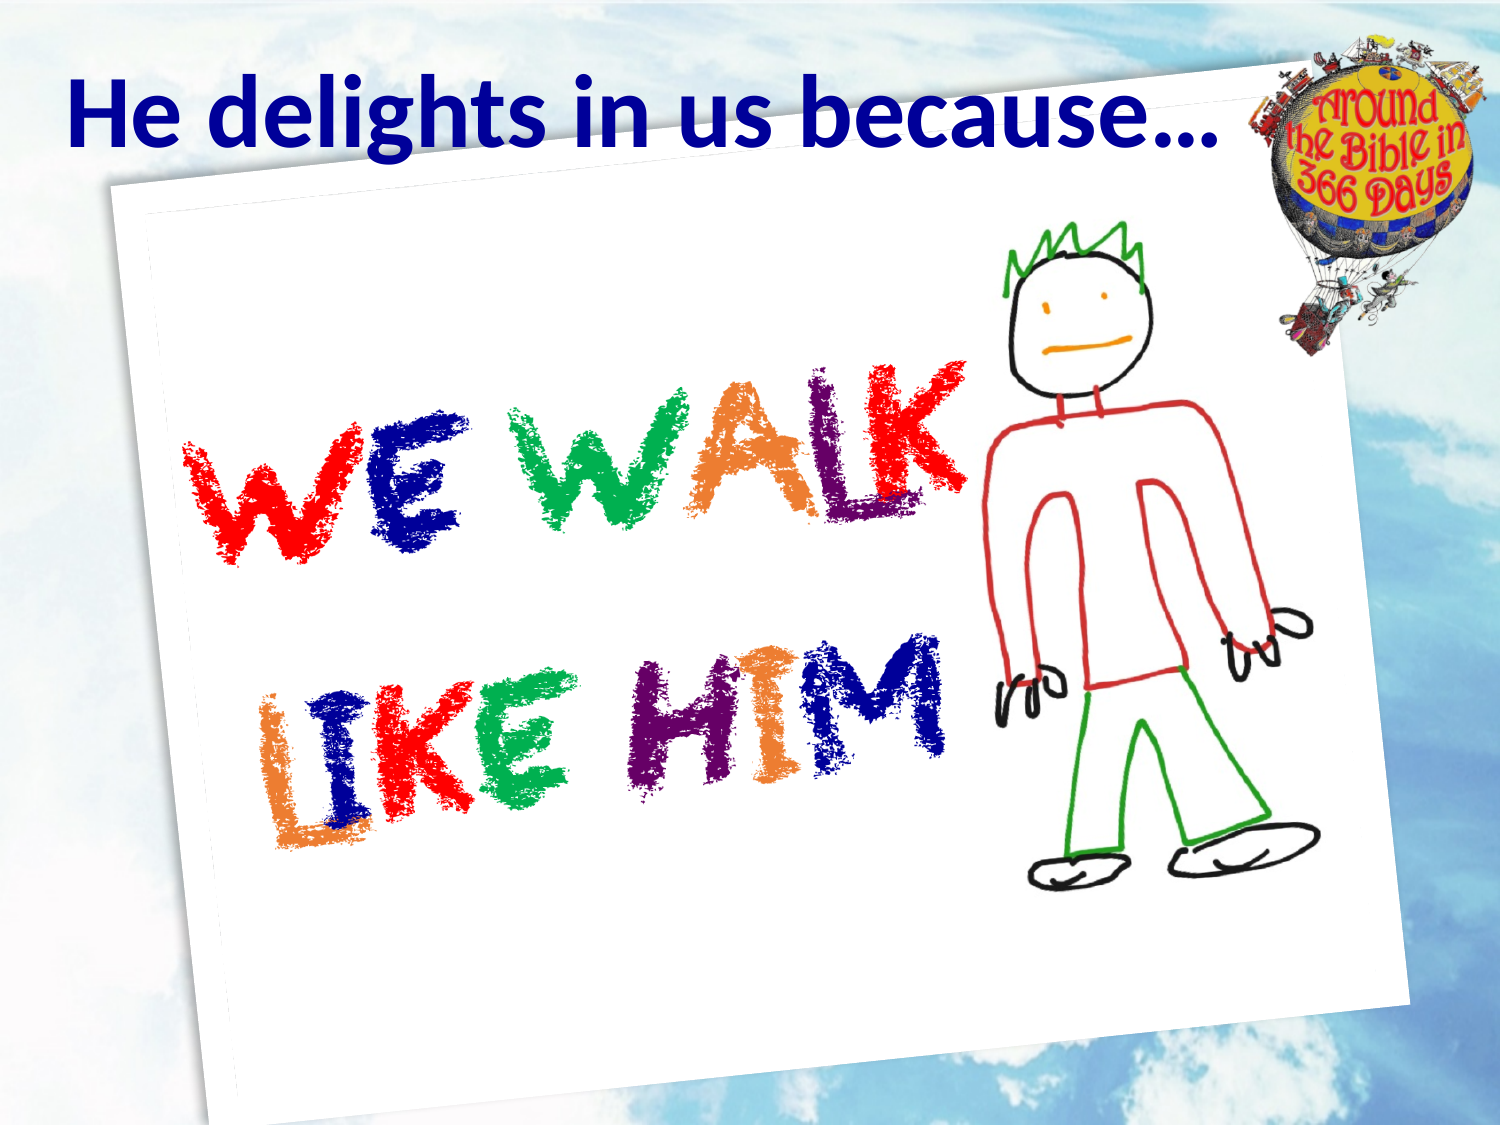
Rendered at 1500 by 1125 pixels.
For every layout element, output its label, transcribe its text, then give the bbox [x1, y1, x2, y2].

picture [0, 0, 1500, 1125]
title He delights in us because… [50, 37, 1242, 198]
